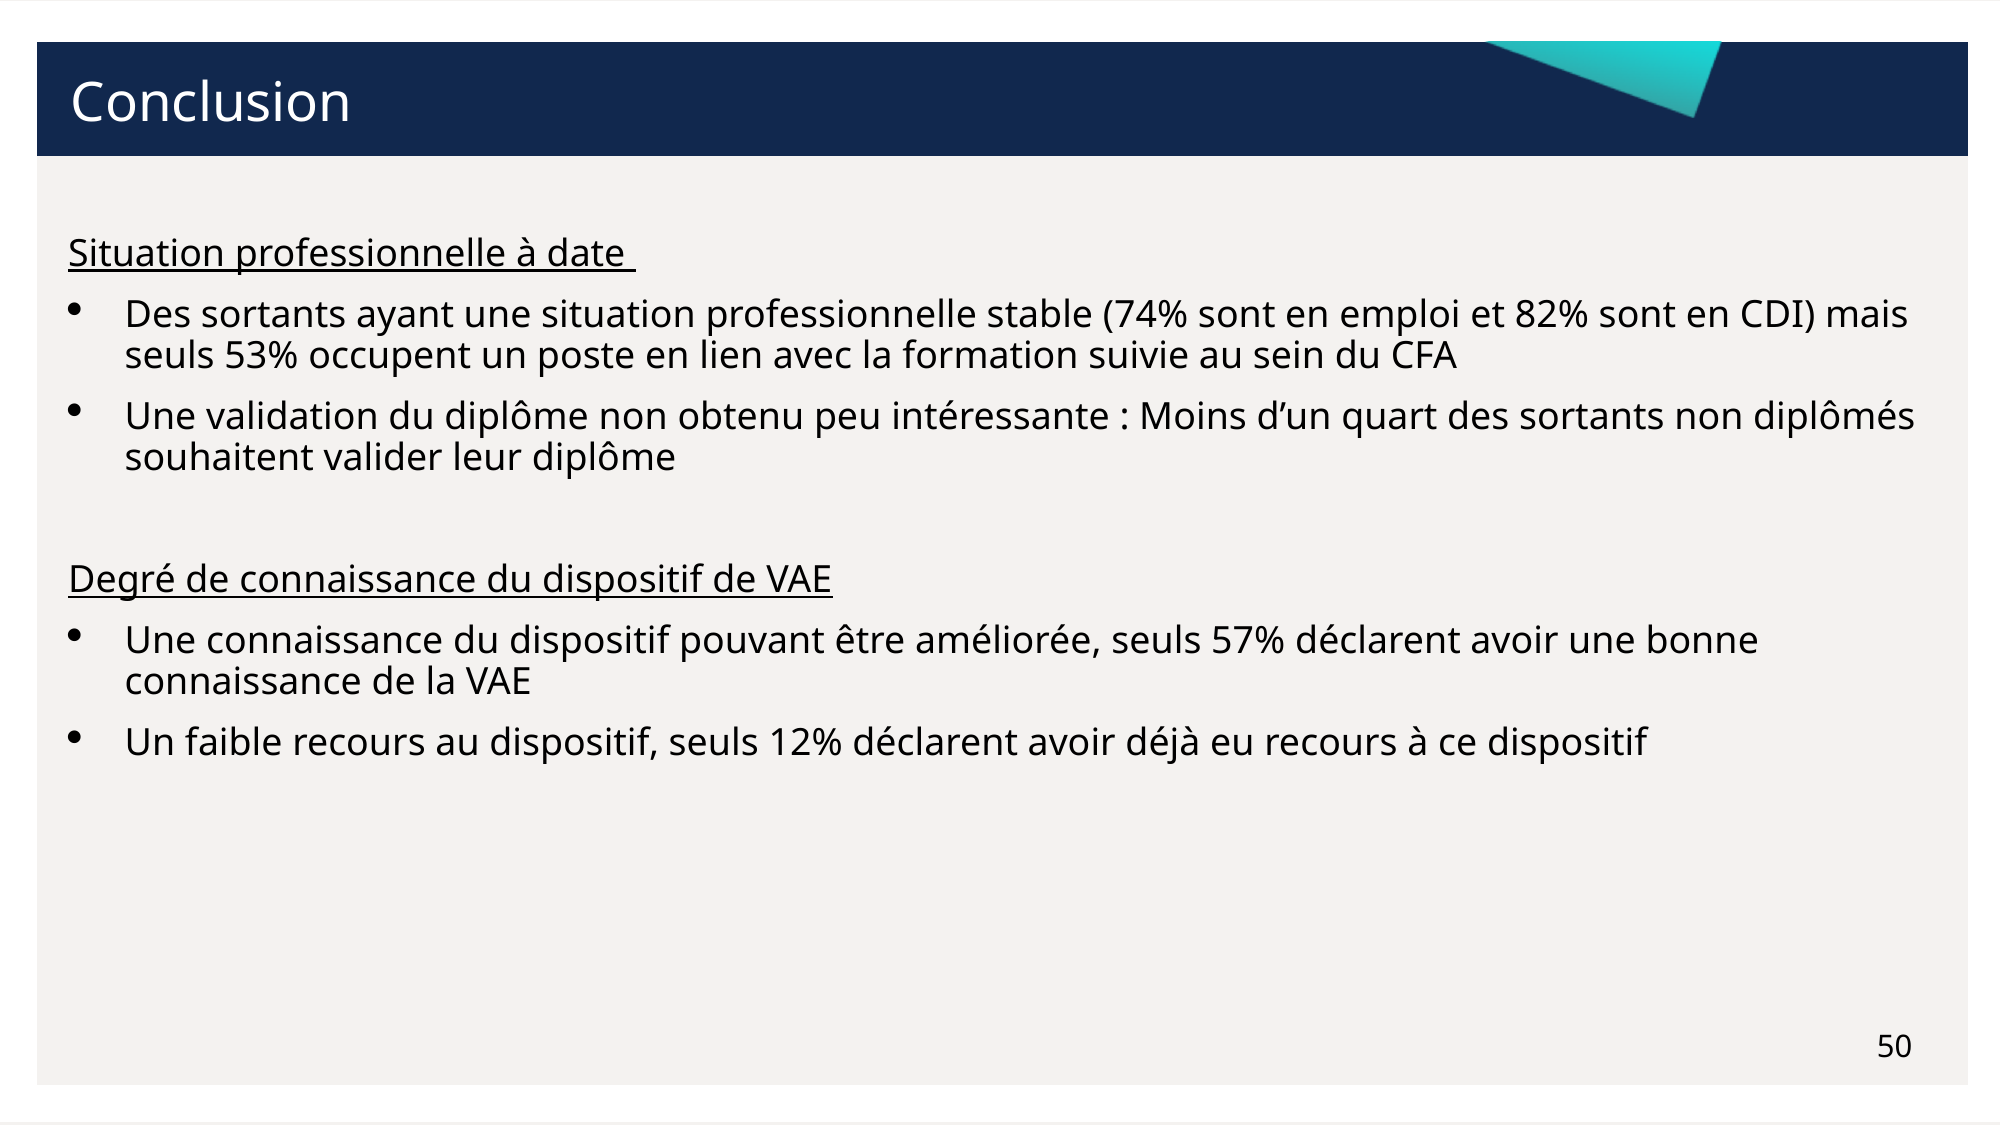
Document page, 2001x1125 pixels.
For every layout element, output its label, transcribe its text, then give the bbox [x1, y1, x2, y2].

text_box 50 [1863, 1023, 1926, 1072]
picture [0, 1, 2000, 1122]
text_box Situation professionnelle à date Des sortants ayant une situation professionnelle stable (74% sont en emploi et 82% sont en CDI) mais seuls 53% occupent un poste en lien avec la formation suivie au sein du CFA Une validation du diplôme non obtenu peu intéressante : Moins d’un quart des sortants non diplômés souhaitent valider leur diplôme Degré de connaissance du dispositif de VAE Une connaissance du dispositif pouvant être améliorée, seuls 57% déclarent avoir une bonne connaissance de la VAE Un faible recours au dispositif, seuls 12% déclarent avoir déjà eu recours à ce dispositif [53, 226, 1963, 1044]
